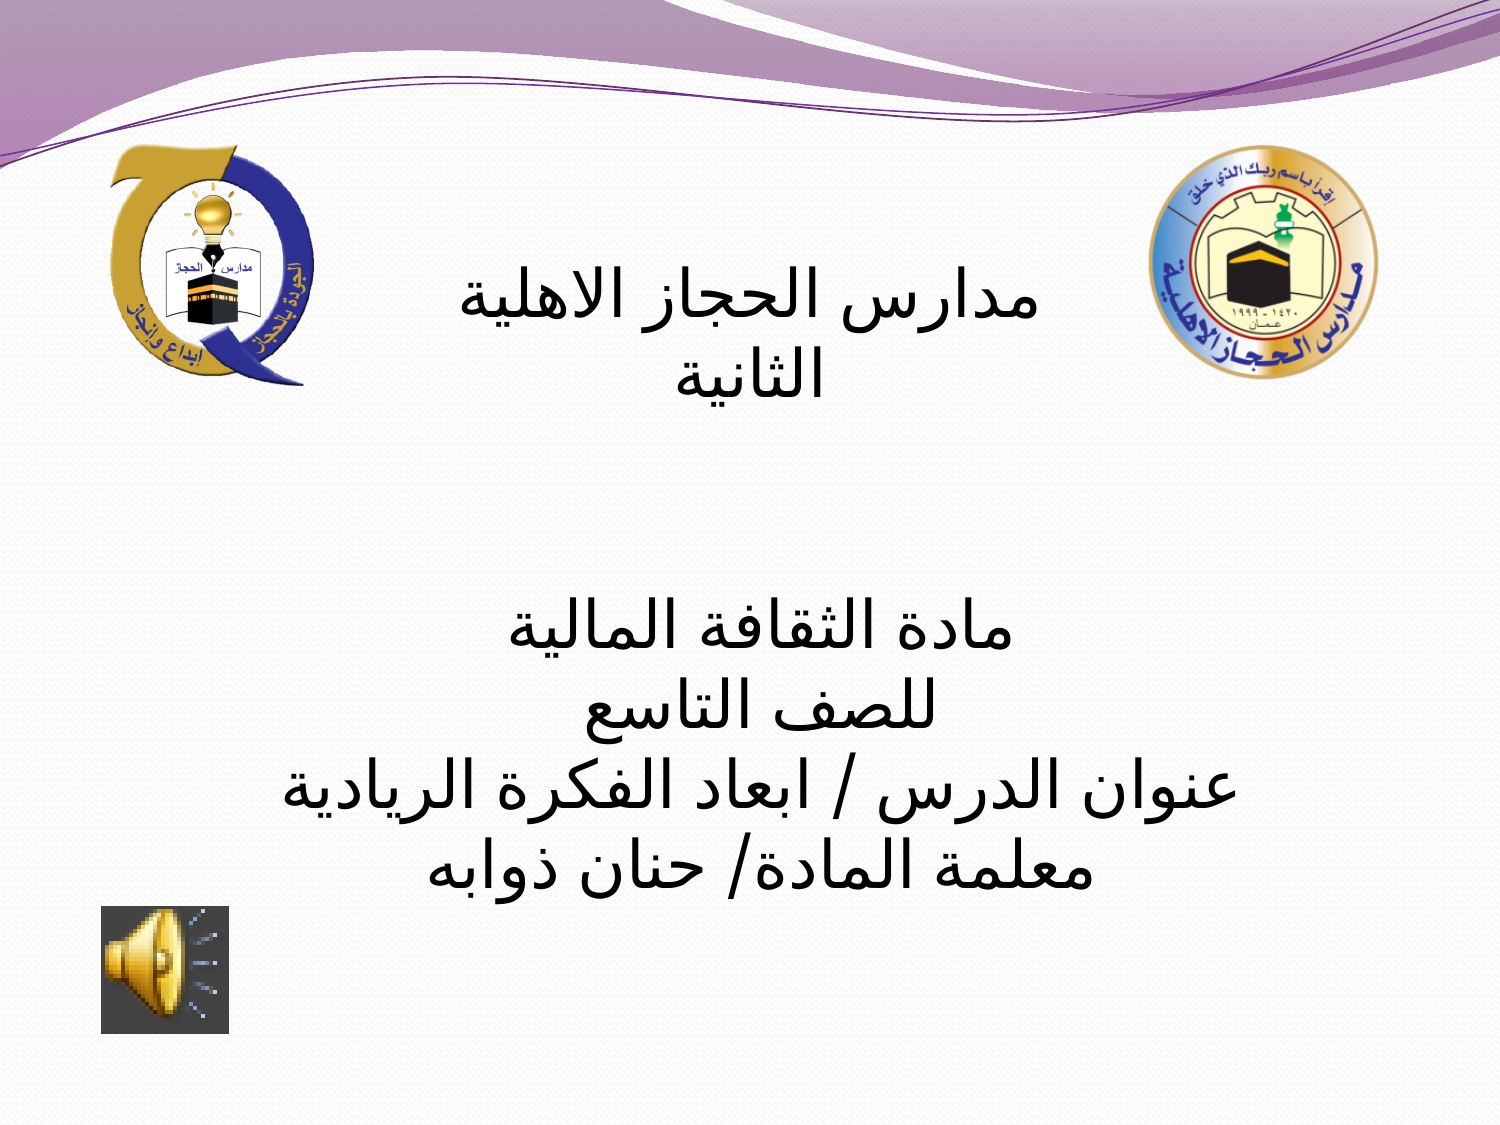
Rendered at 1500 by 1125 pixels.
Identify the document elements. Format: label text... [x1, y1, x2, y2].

picture [100, 136, 325, 386]
picture [100, 904, 231, 1036]
text_box مدارس الحجاز الاهلية الثانية [383, 243, 1117, 419]
picture [1139, 125, 1395, 398]
text_box مادة الثقافة المالية للصف التاسع عنوان الدرس / ابعاد الفكرة الريادية معلمة المادة/ حنان ذوابه [147, 574, 1376, 909]
